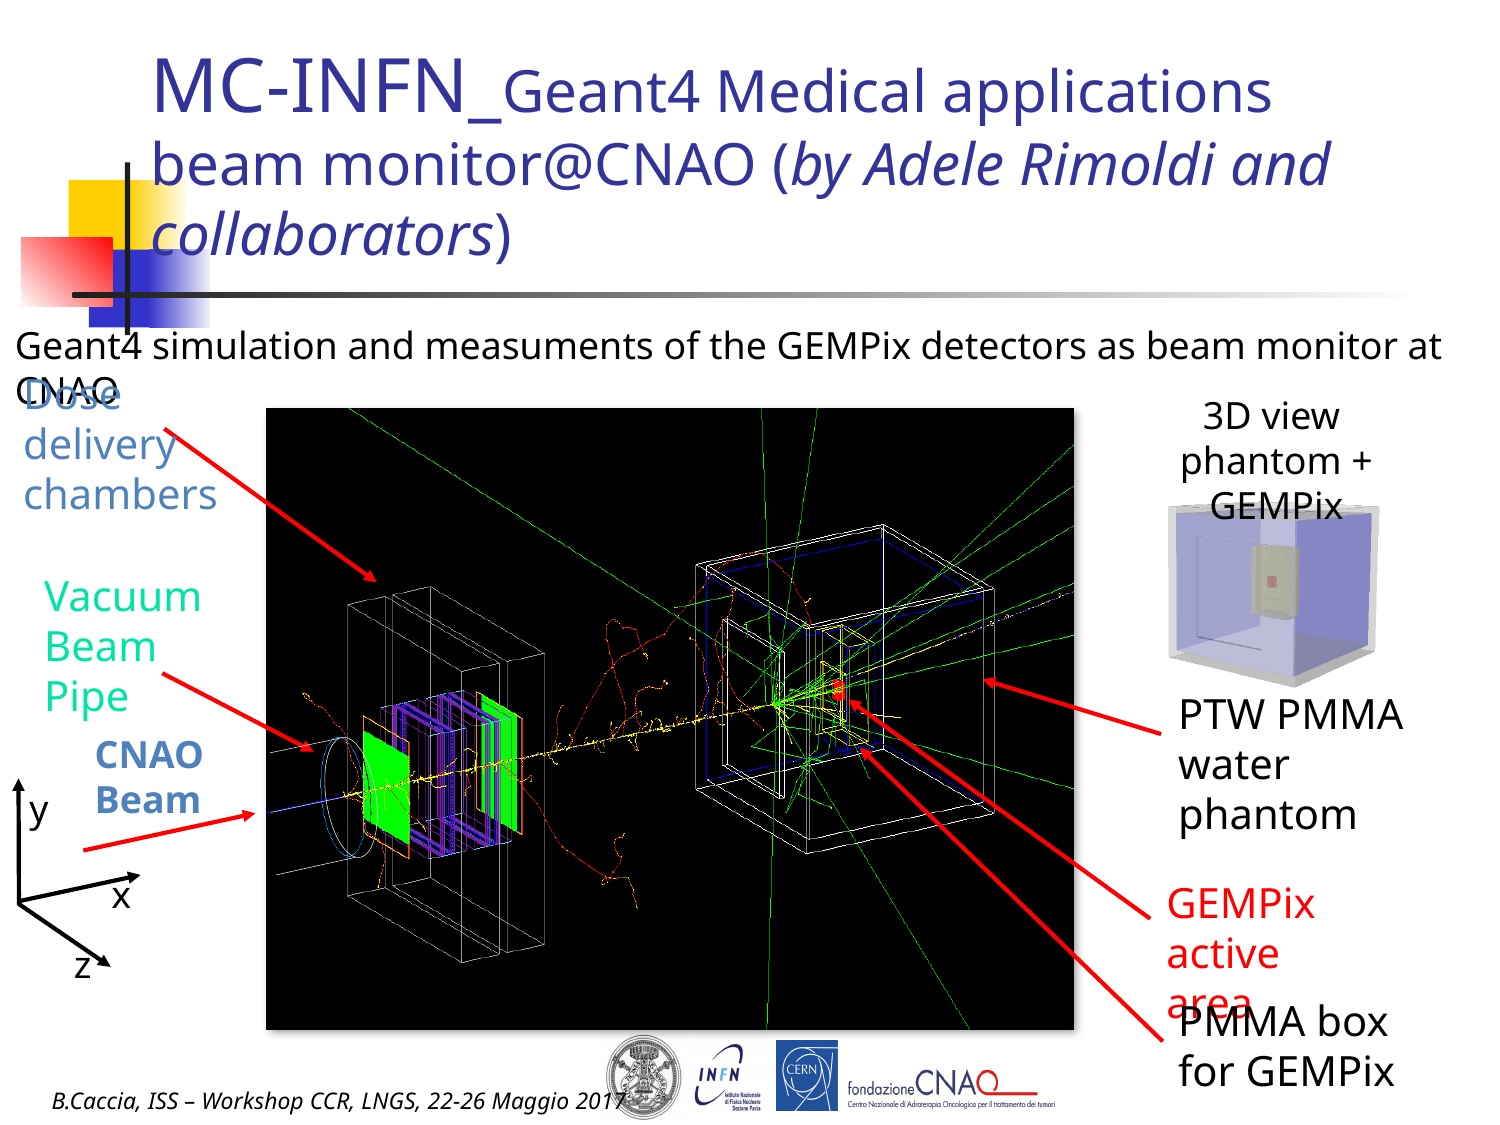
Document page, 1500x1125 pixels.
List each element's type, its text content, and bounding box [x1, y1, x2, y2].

footer B.Caccia, ISS – Workshop CCR, LNGS, 22-26 Maggio 2017 [5, 1112, 591, 1122]
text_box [596, 1112, 1058, 1121]
title MC-INFN_Geant4 Medical applications beam monitor@CNAO (by Adele Rimoldi and collaborators) [135, 35, 1468, 260]
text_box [0, 261, 1500, 1105]
